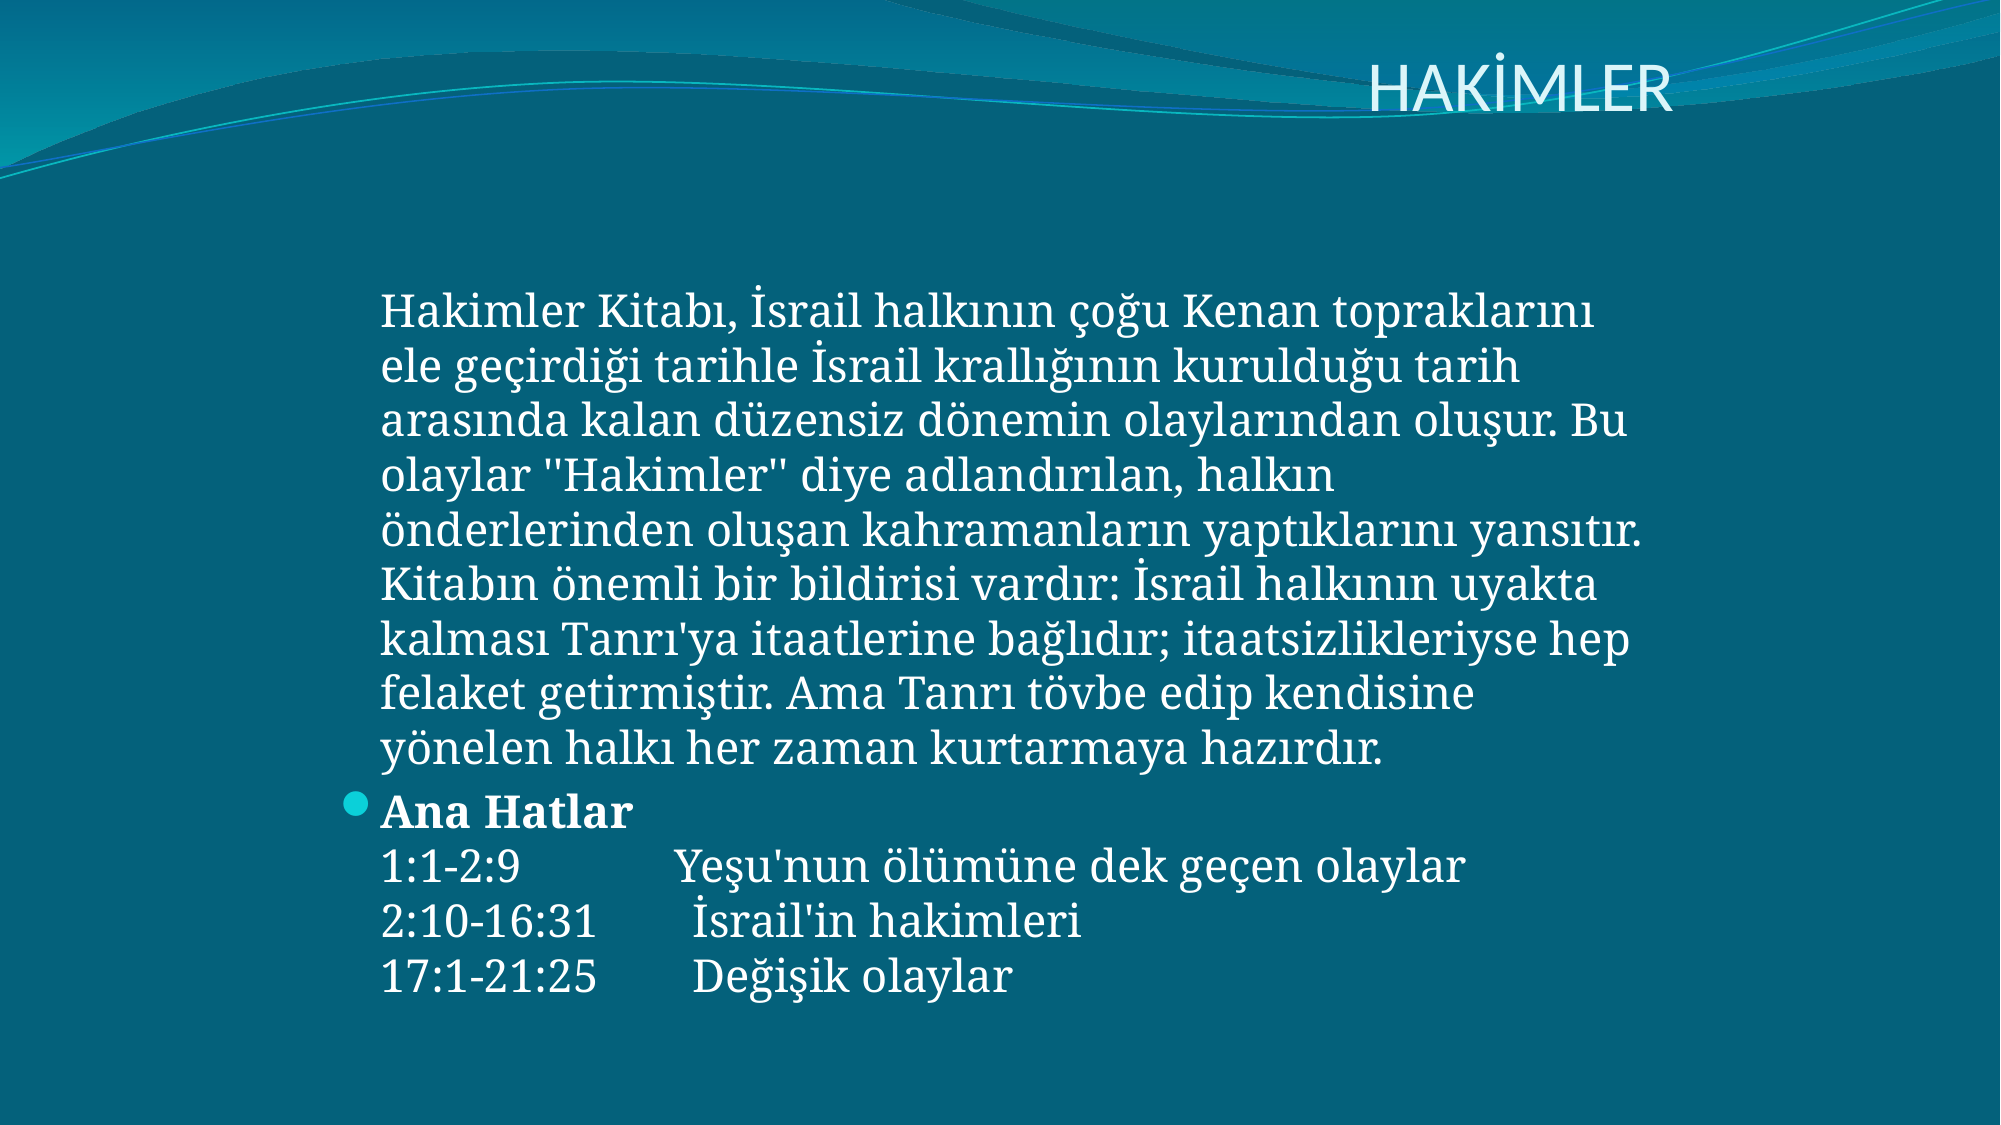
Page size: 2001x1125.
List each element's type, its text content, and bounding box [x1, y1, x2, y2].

list Hakimler Kitabı, İsrail halkının çoğu Kenan topraklarını ele geçirdiği tarihle İsrail krallığının kurulduğu tarih arasında kalan düzensiz dönemin olaylarından oluşur. Bu olaylar ''Hakimler'' diye adlandırılan, halkın önderlerinden oluşan kahramanların yaptıklarını yansıtır. Kitabın önemli bir bildirisi vardır: İsrail halkının uyakta kalması Tanrı'ya itaatlerine bağlıdır; itaatsizlikleriyse hep felaket getirmiştir. Ama Tanrı tövbe edip kendisine yönelen halkı her zaman kurtarmaya hazırdır. Ana Hatlar 1:1-2:9 Yeşu'nun ölümüne dek geçen olaylar 2:10-16:31 İsrail'in hakimleri 17:1-21:25 Değişik olaylar [324, 219, 1675, 1038]
title HAKİMLER [324, 30, 1675, 126]
